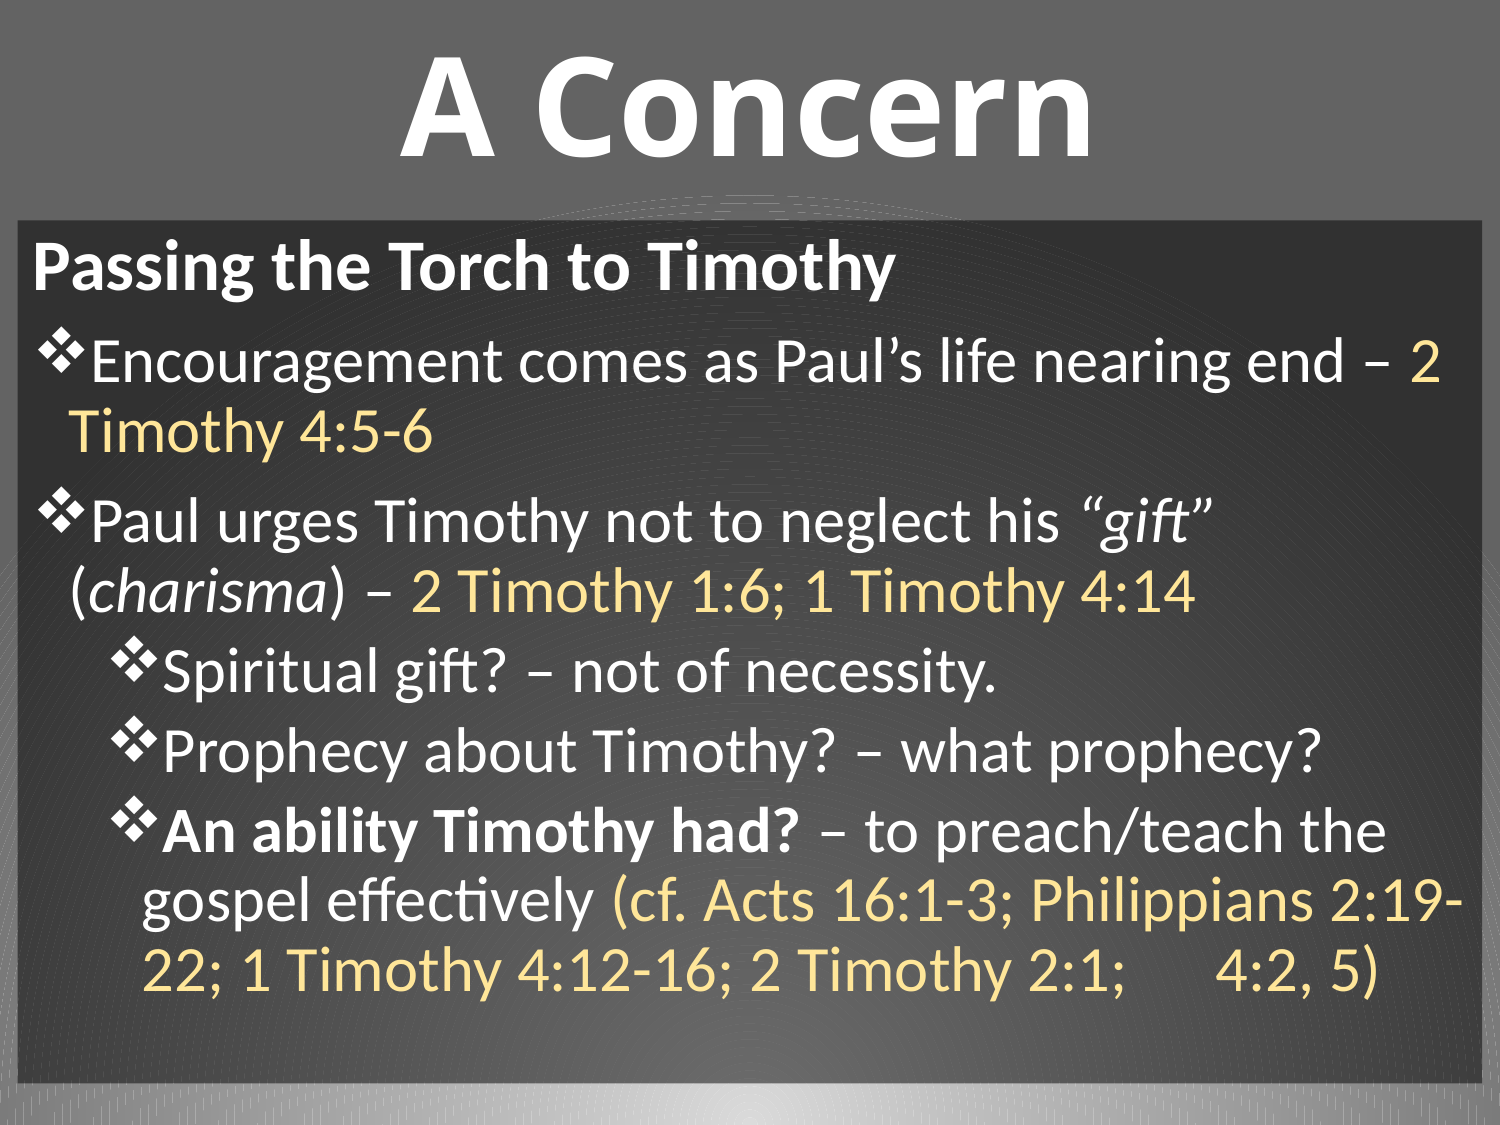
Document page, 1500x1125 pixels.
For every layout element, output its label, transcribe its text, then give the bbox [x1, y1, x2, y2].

list Passing the Torch to Timothy Encouragement comes as Paul’s life nearing end – 2 Timothy 4:5-6 Paul urges Timothy not to neglect his “gift” (charisma) – 2 Timothy 1:6; 1 Timothy 4:14 Spiritual gift? – not of necessity. Prophecy about Timothy? – what prophecy? An ability Timothy had? – to preach/teach the gospel effectively (cf. Acts 16:1-3; Philippians 2:19-22; 1 Timothy 4:12-16; 2 Timothy 2:1; 4:2, 5) [17, 220, 1483, 1084]
title A Concern [17, 3, 1483, 220]
